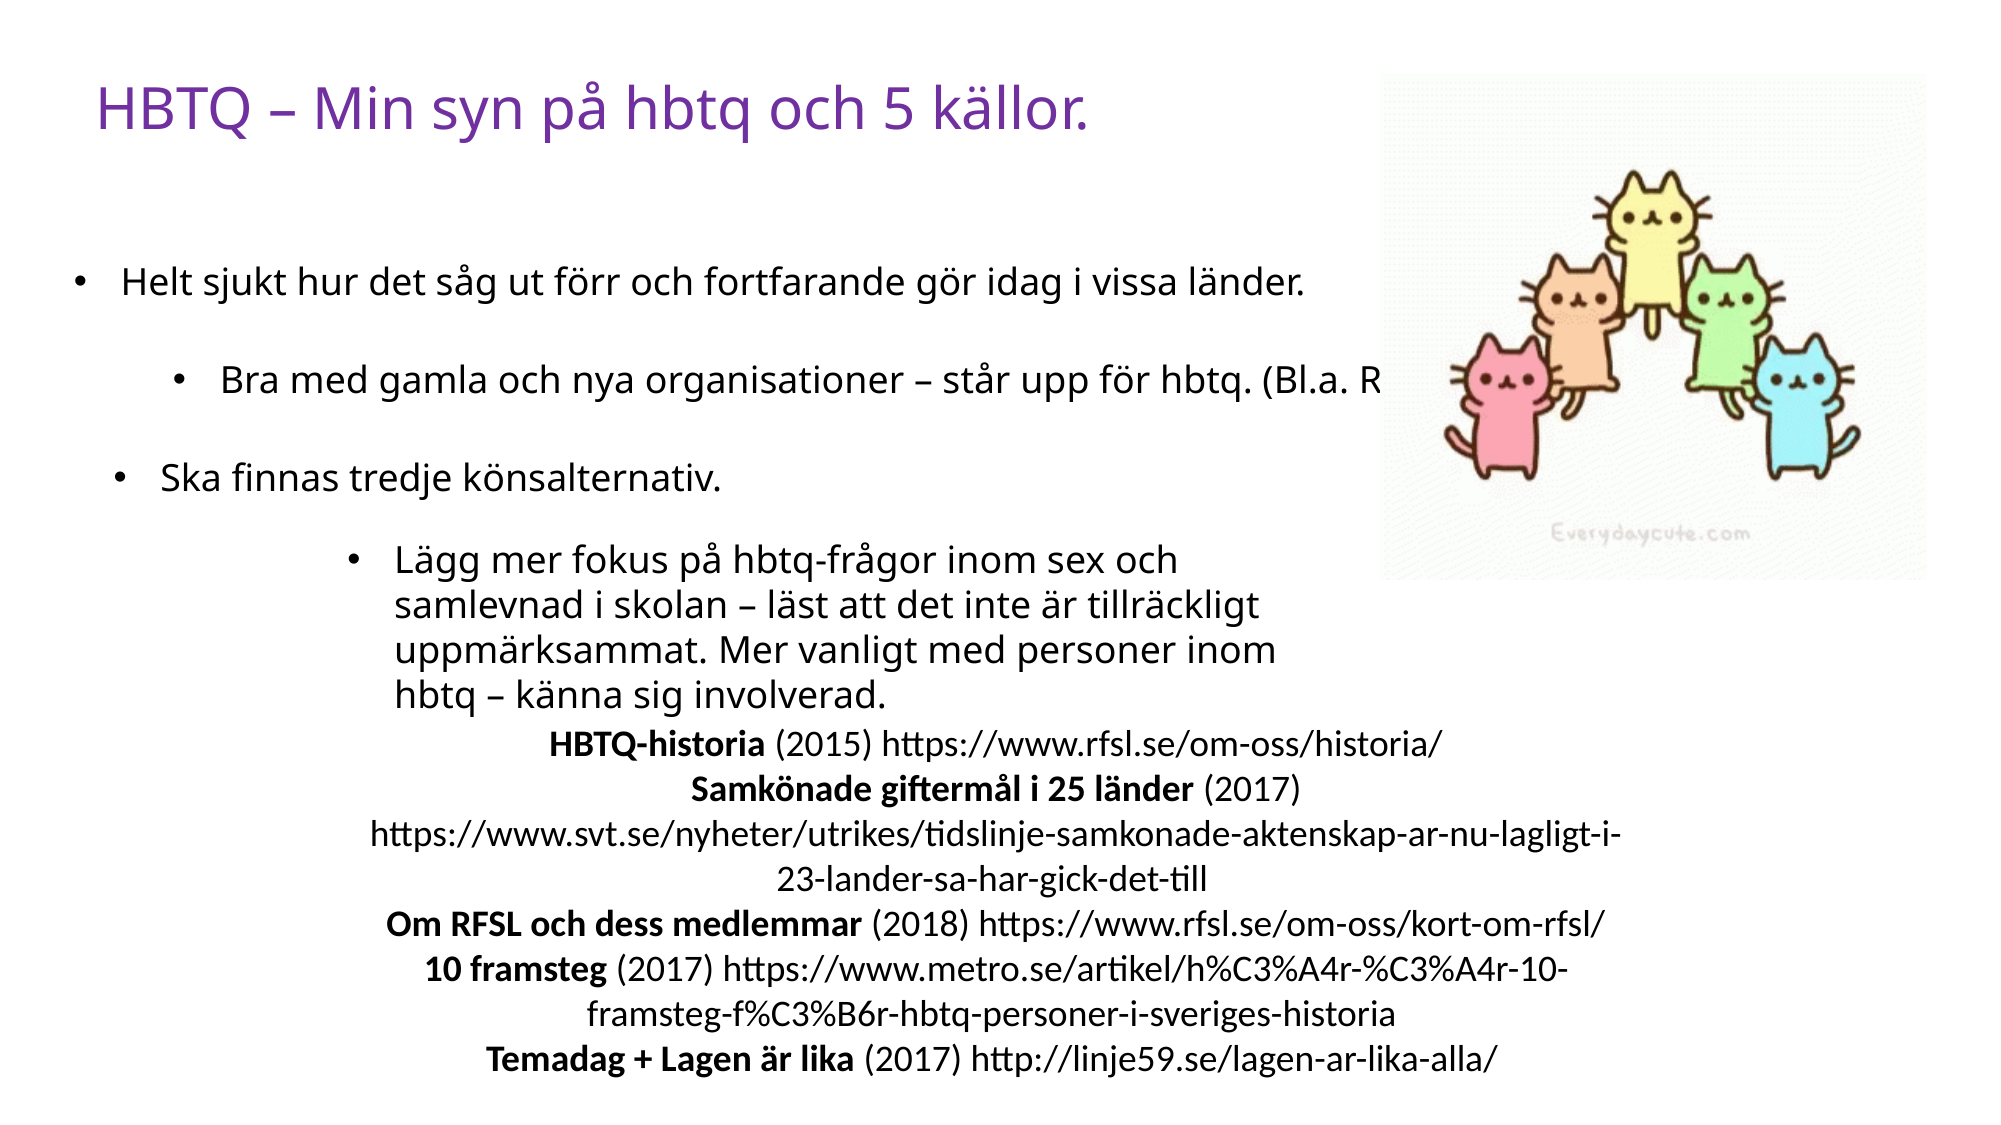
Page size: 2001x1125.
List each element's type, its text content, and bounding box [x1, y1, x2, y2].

picture [1380, 73, 1927, 580]
text_box Lägg mer fokus på hbtq-frågor inom sex och samlevnad i skolan – läst att det inte är tillräckligt uppmärksammat. Mer vanligt med personer inom hbtq – känna sig involverad. [332, 528, 1341, 724]
text_box Helt sjukt hur det såg ut förr och fortfarande gör idag i vissa länder. [58, 250, 1322, 311]
text_box HBTQ – Min syn på hbtq och 5 källor. [80, 73, 1380, 151]
text_box Ska finnas tredje könsalternativ. [98, 447, 738, 507]
text_box HBTQ-historia (2015) https://www.rfsl.se/om-oss/historia/ Samkönade giftermål i 25 länder (2017) https://www.svt.se/nyheter/utrikes/tidslinje-samkonade-aktenskap-ar-nu-lagligt-i-23-lander-sa-har-gick-det-till Om RFSL och dess medlemmar (2018) https://www.rfsl.se/om-oss/kort-om-rfsl/ 10 framsteg (2017) https://www.metro.se/artikel/h%C3%A4r-%C3%A4r-10-framsteg-f%C3%B6r-hbtq-personer-i-sveriges-historia Temadag + Lagen är lika (2017) http://linje59.se/lagen-ar-lika-alla/ [339, 711, 1654, 1087]
text_box Bra med gamla och nya organisationer – står upp för hbtq. (Bl.a. RFSL) [158, 348, 1380, 409]
